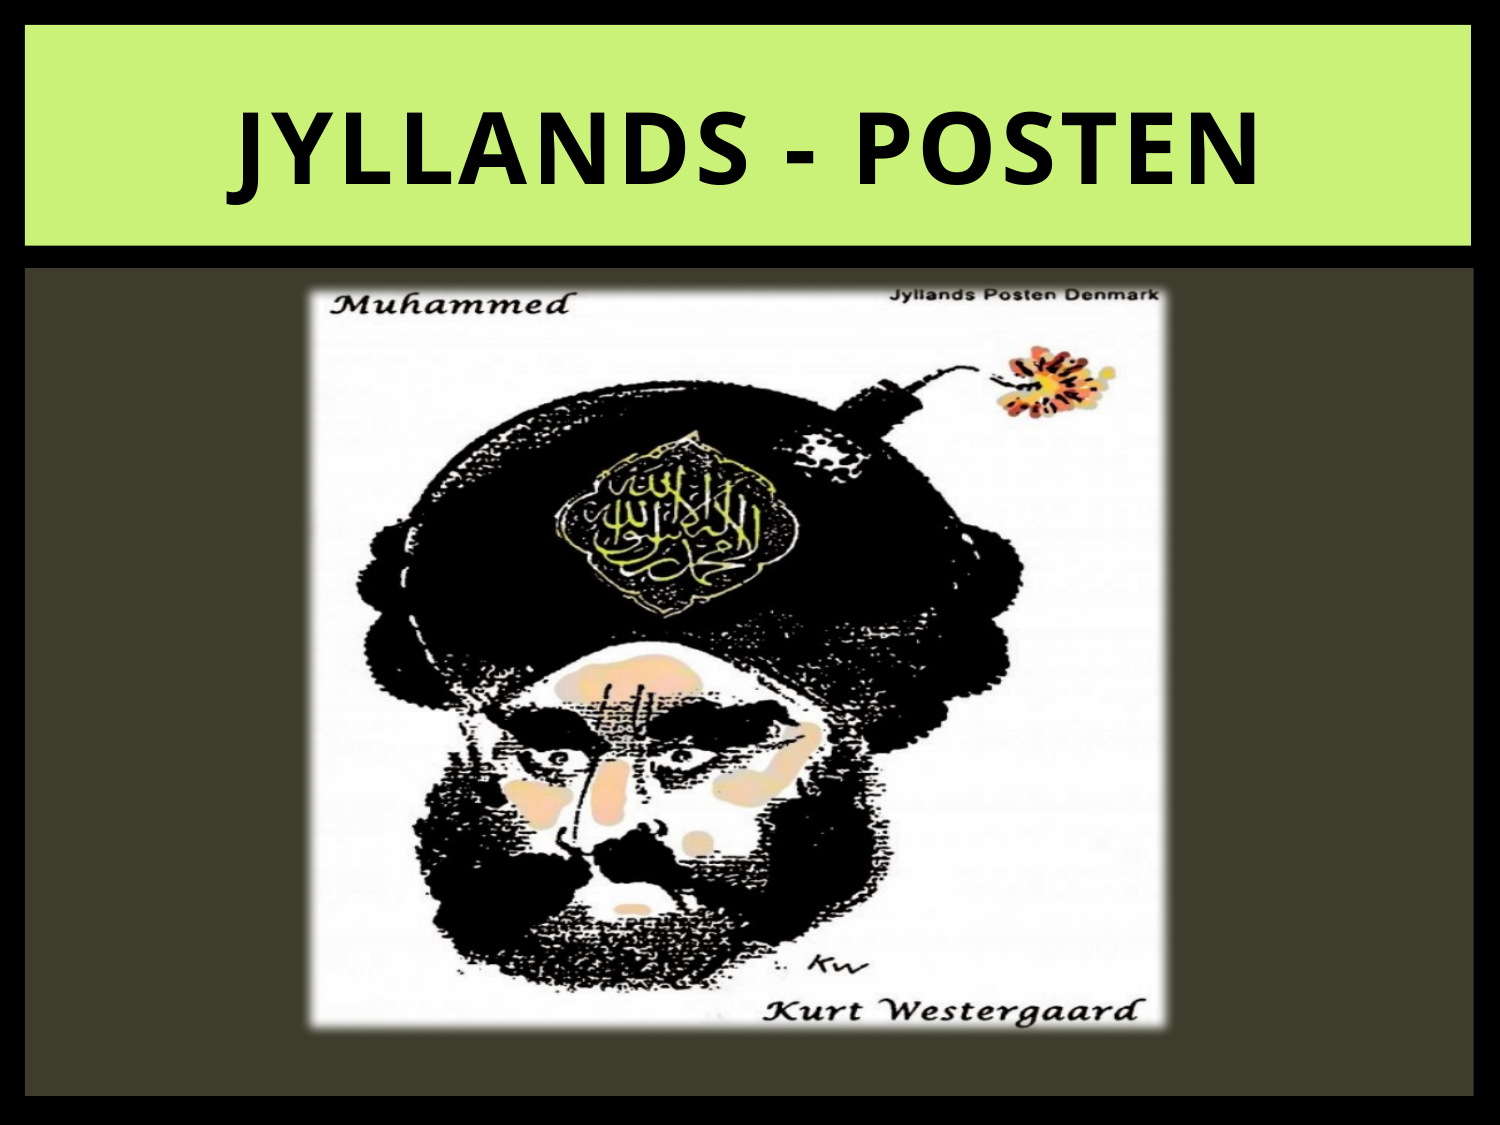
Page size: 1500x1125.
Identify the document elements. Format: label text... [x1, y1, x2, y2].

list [299, 281, 1176, 1039]
title Jyllands - Posten [62, 58, 1438, 232]
